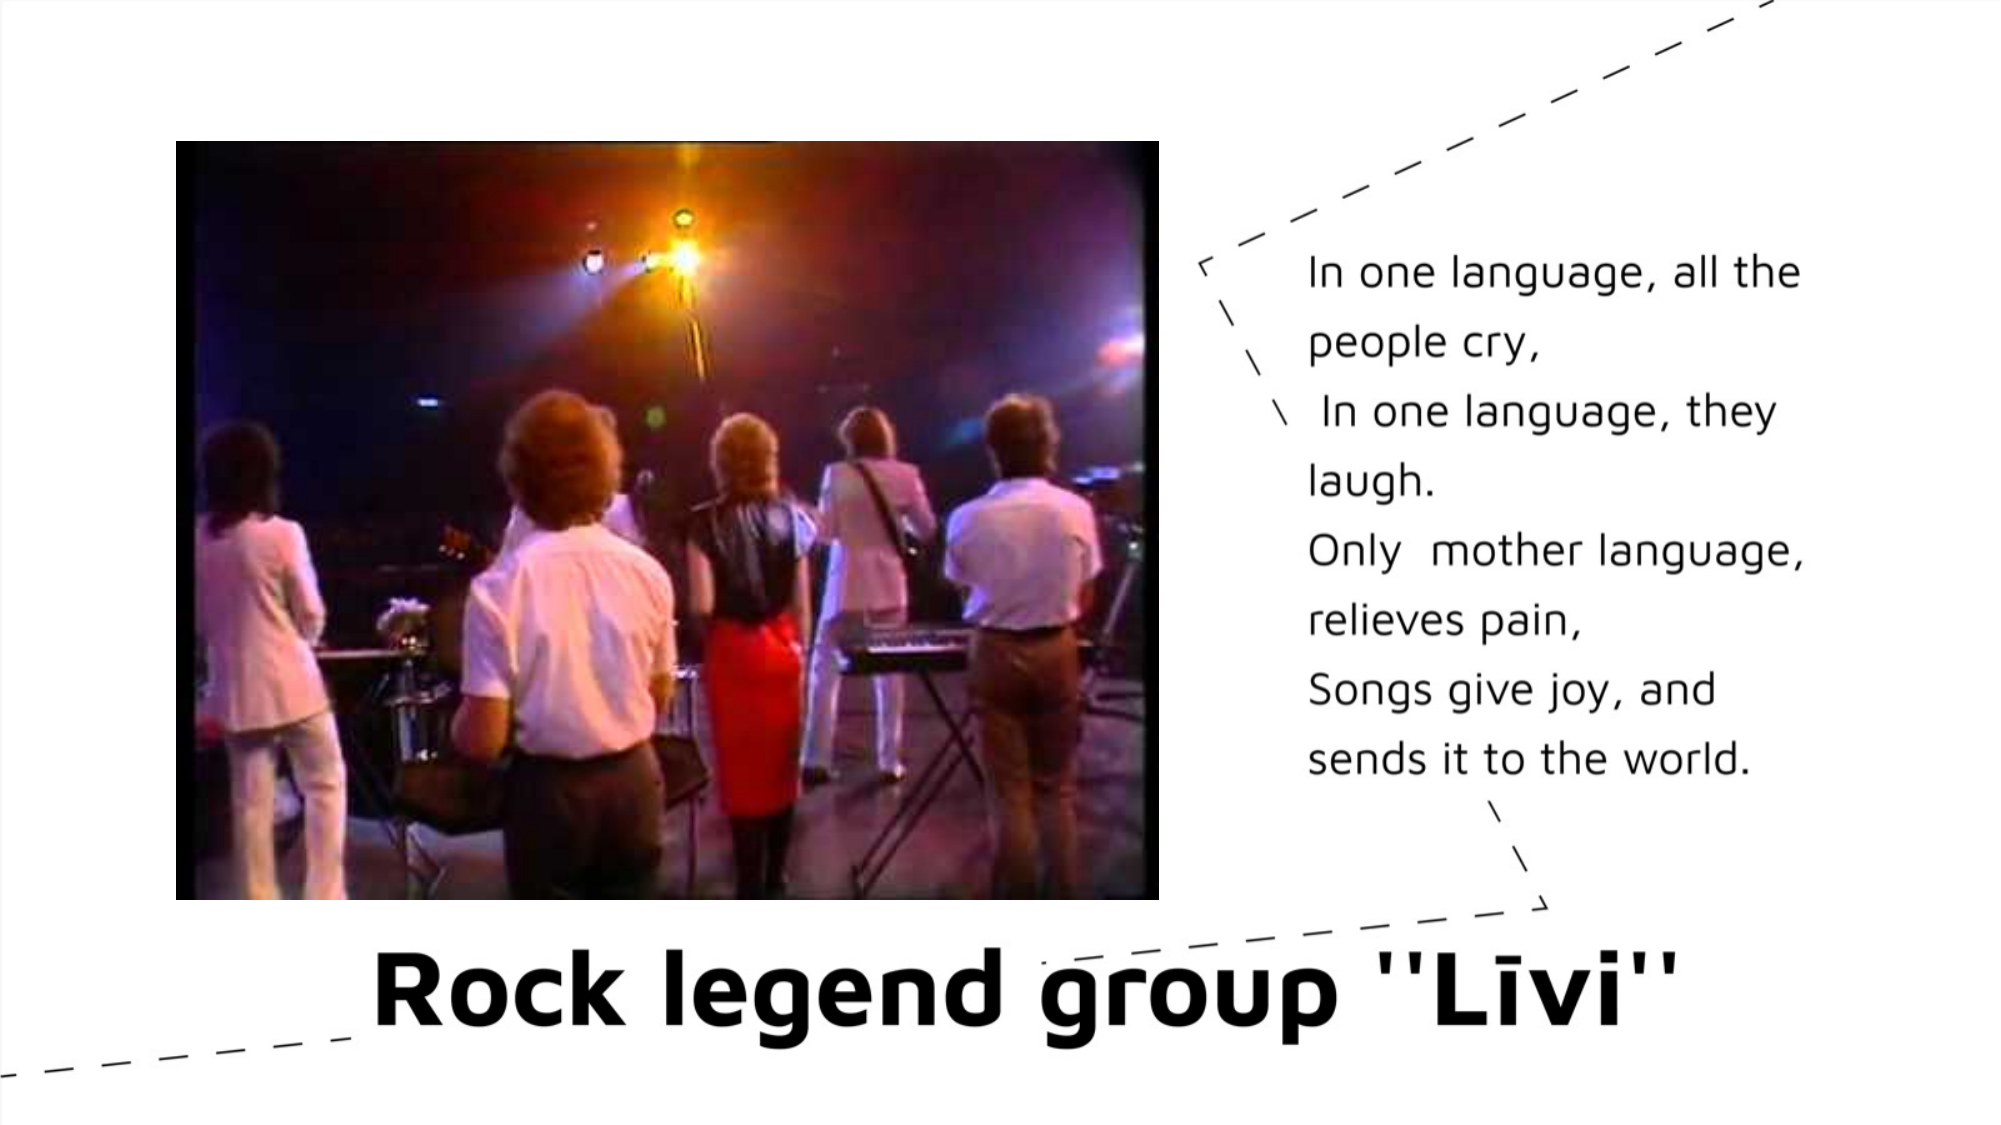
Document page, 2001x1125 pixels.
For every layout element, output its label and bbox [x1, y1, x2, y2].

picture [0, 0, 2000, 1125]
list [175, 140, 1160, 901]
